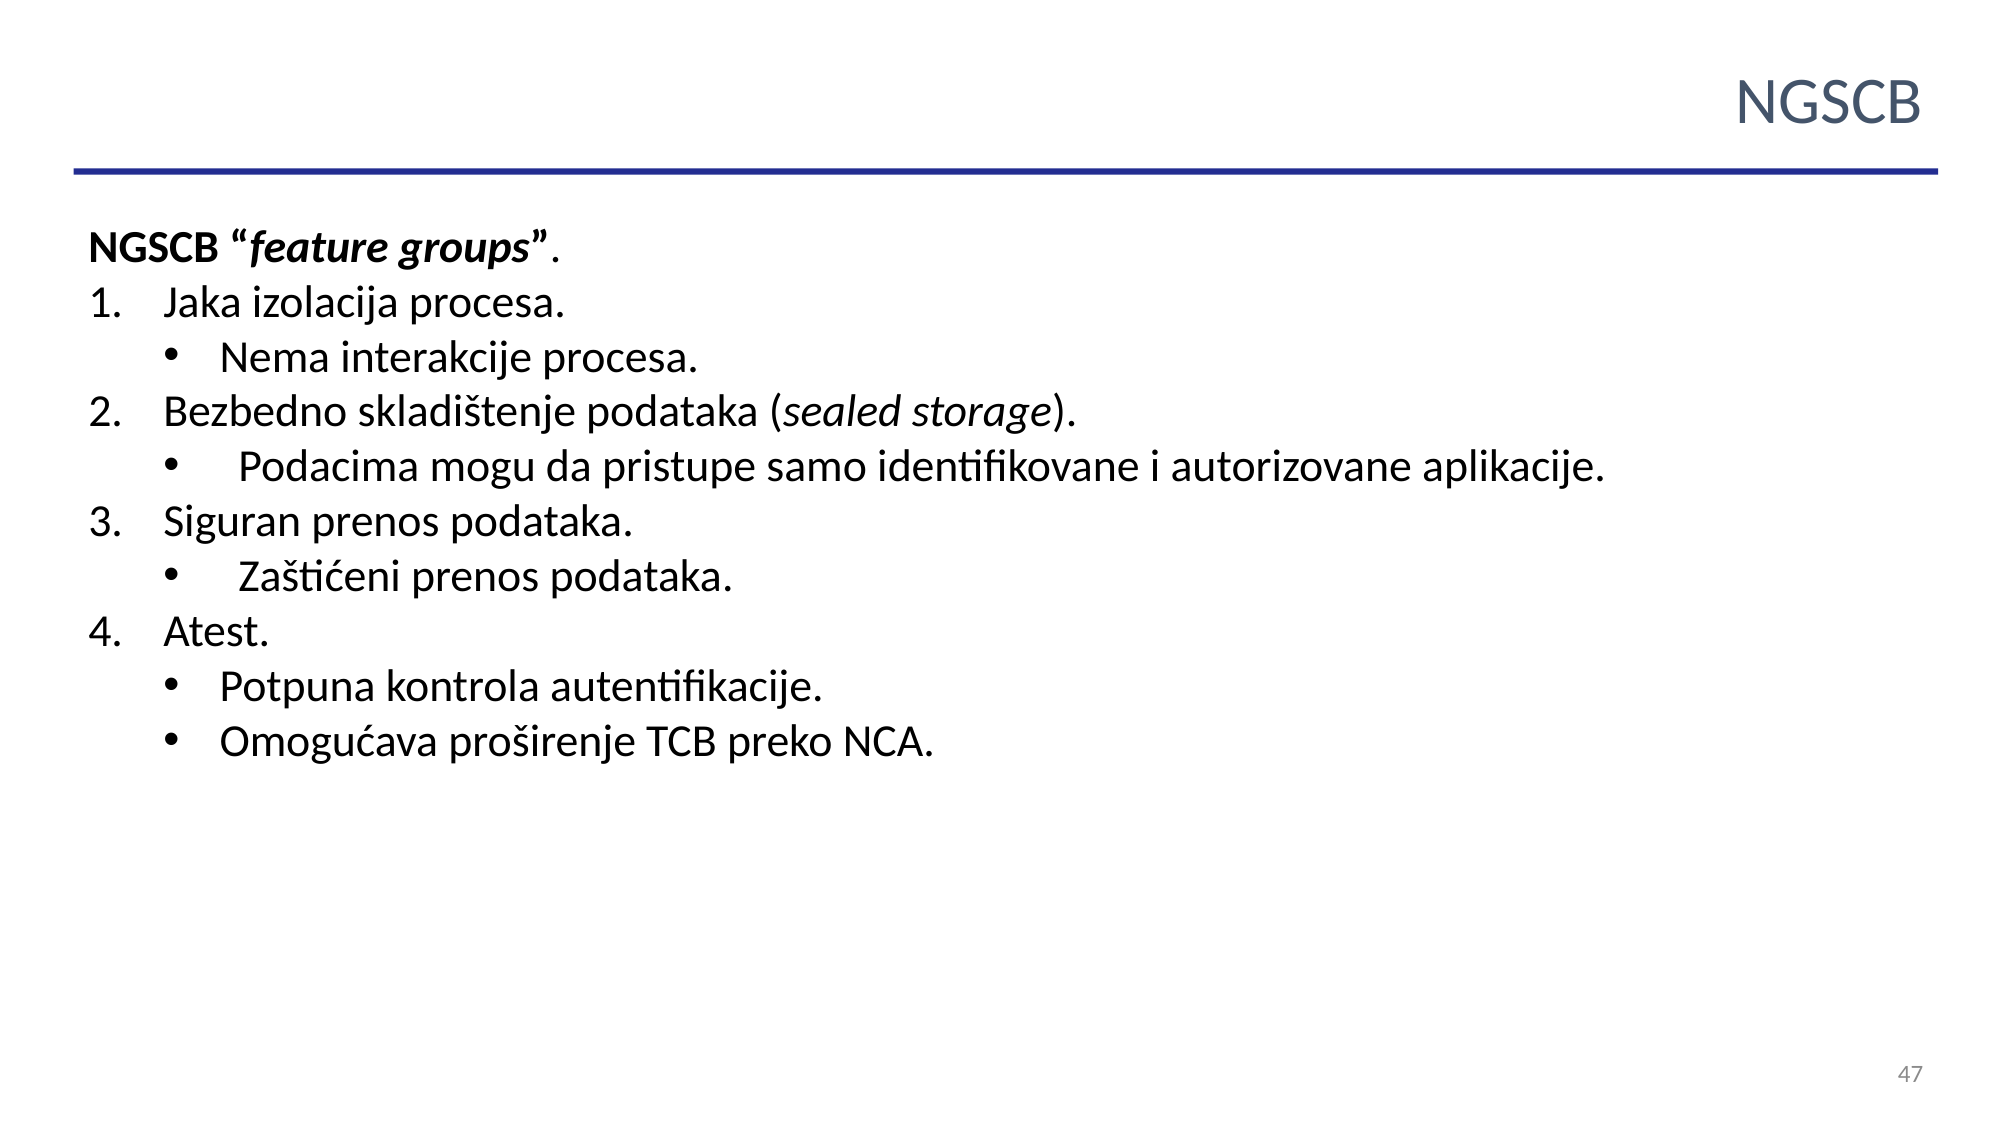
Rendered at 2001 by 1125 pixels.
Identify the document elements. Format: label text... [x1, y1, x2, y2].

text_box NGSCB [73, 42, 1939, 151]
text_box NGSCB “feature groups”. Jaka izolacija procesa. Nema interakcije procesa. Bezbedno skladištenje podataka (sealed storage). Podacima mogu da pristupe samo identifikovane i autorizovane aplikacije. Siguran prenos podataka. Zaštićeni prenos podataka. Atest. Potpuna kontrola autentifikacije. Omogućava proširenje TCB preko NCA. [73, 208, 1939, 1006]
text_box 47 [1851, 1042, 1939, 1103]
